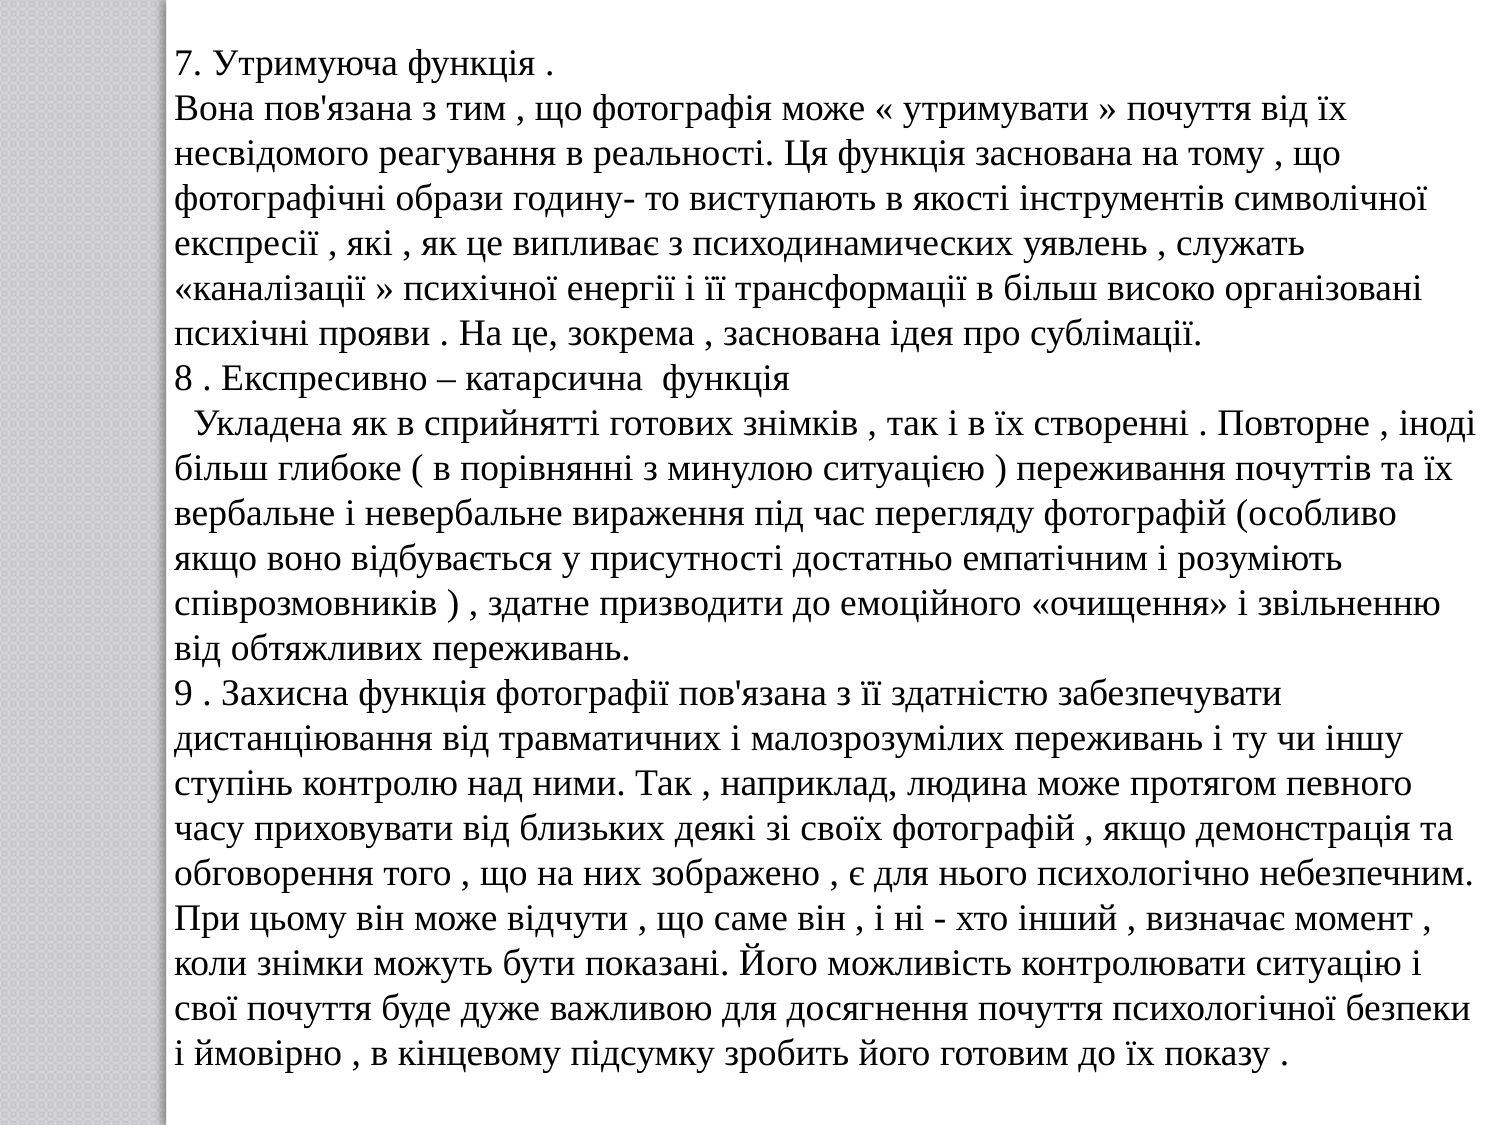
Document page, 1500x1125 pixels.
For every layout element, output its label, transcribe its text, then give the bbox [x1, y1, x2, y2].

text_box 7. Утримуюча функція . Вона пов'язана з тим , що фотографія може « утримувати » почуття від їх несвідомого реагування в реальності. Ця функція заснована на тому , що фотографічні образи годину- то виступають в якості інструментів символічної експресії , які , як це випливає з психодинамических уявлень , служать «каналізації » психічної енергії і її трансформації в більш високо організовані психічні прояви . На це, зокрема , заснована ідея про сублімації. 8 . Експресивно – катарсична функція Укладена як в сприйнятті готових знімків , так і в їх створенні . Повторне , іноді більш глибоке ( в порівнянні з минулою ситуацією ) переживання почуттів та їх вербальне і невербальне вираження під час перегляду фотографій (особливо якщо воно відбувається у присутності достатньо емпатічним і розуміють співрозмовників ) , здатне призводити до емоційного «очищення» і звільненню від обтяжливих переживань. 9 . Захисна функція фотографії пов'язана з її здатністю забезпечувати дистанціювання від травматичних і малозрозумілих переживань і ту чи іншу ступінь контролю над ними. Так , наприклад, людина може протягом певного часу приховувати від близьких деякі зі своїх фотографій , якщо демонстрація та обговорення того , що на них зображено , є для нього психологічно небезпечним. При цьому він може відчути , що саме він , і ні - хто інший , визначає момент , коли знімки можуть бути показані. Його можливість контролювати ситуацію і свої почуття буде дуже важливою для досягнення почуття психологічної безпеки і ймовірно , в кінцевому підсумку зробить його готовим до їх показу . [159, 30, 1500, 1081]
